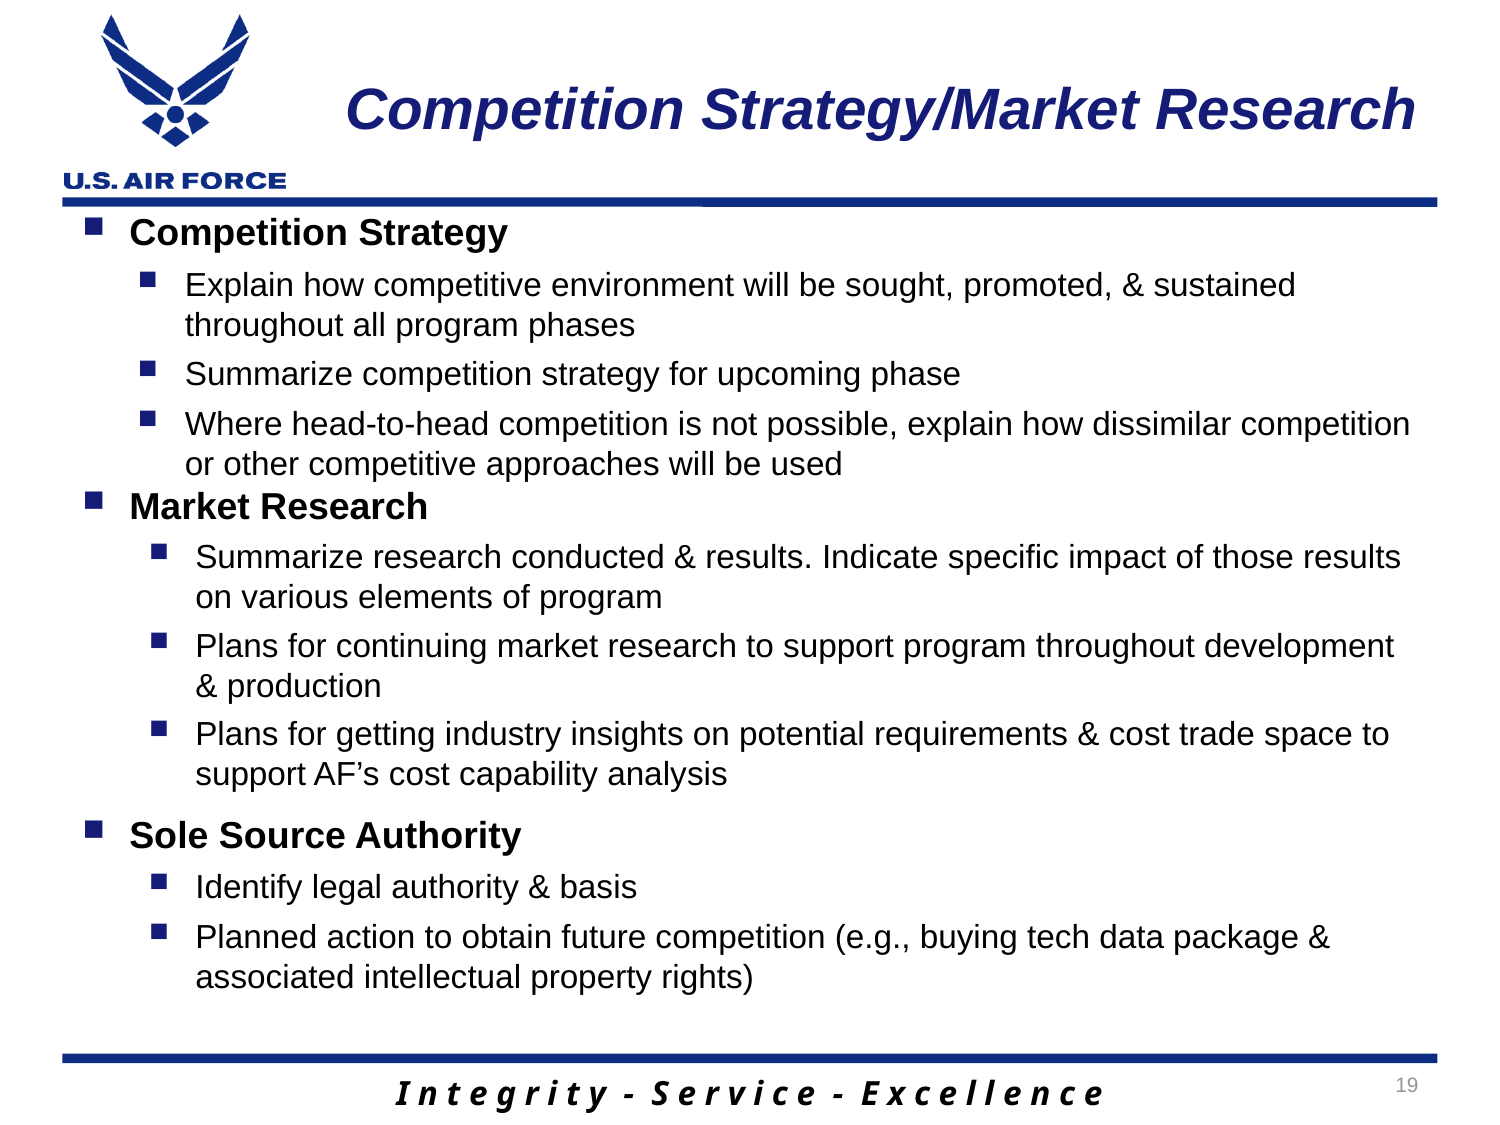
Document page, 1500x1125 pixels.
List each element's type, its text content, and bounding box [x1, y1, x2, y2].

slide_number 19 [1233, 1063, 1434, 1115]
picture [64, 14, 158, 189]
list Competition Strategy Explain how competitive environment will be sought, promoted, & sustained throughout all program phases Summarize competition strategy for upcoming phase Where head-to-head competition is not possible, explain how dissimilar competition or other competitive approaches will be used Market Research Summarize research conducted & results. Indicate specific impact of those results on various elements of program Plans for continuing market research to support program throughout development & production Plans for getting industry insights on potential requirements & cost trade space to support AF’s cost capability analysis Sole Source Authority Identify legal authority & basis Planned action to obtain future competition (e.g., buying tech data package & associated intellectual property rights) [67, 200, 1434, 1041]
title Competition Strategy/Market Research [158, 12, 1434, 200]
